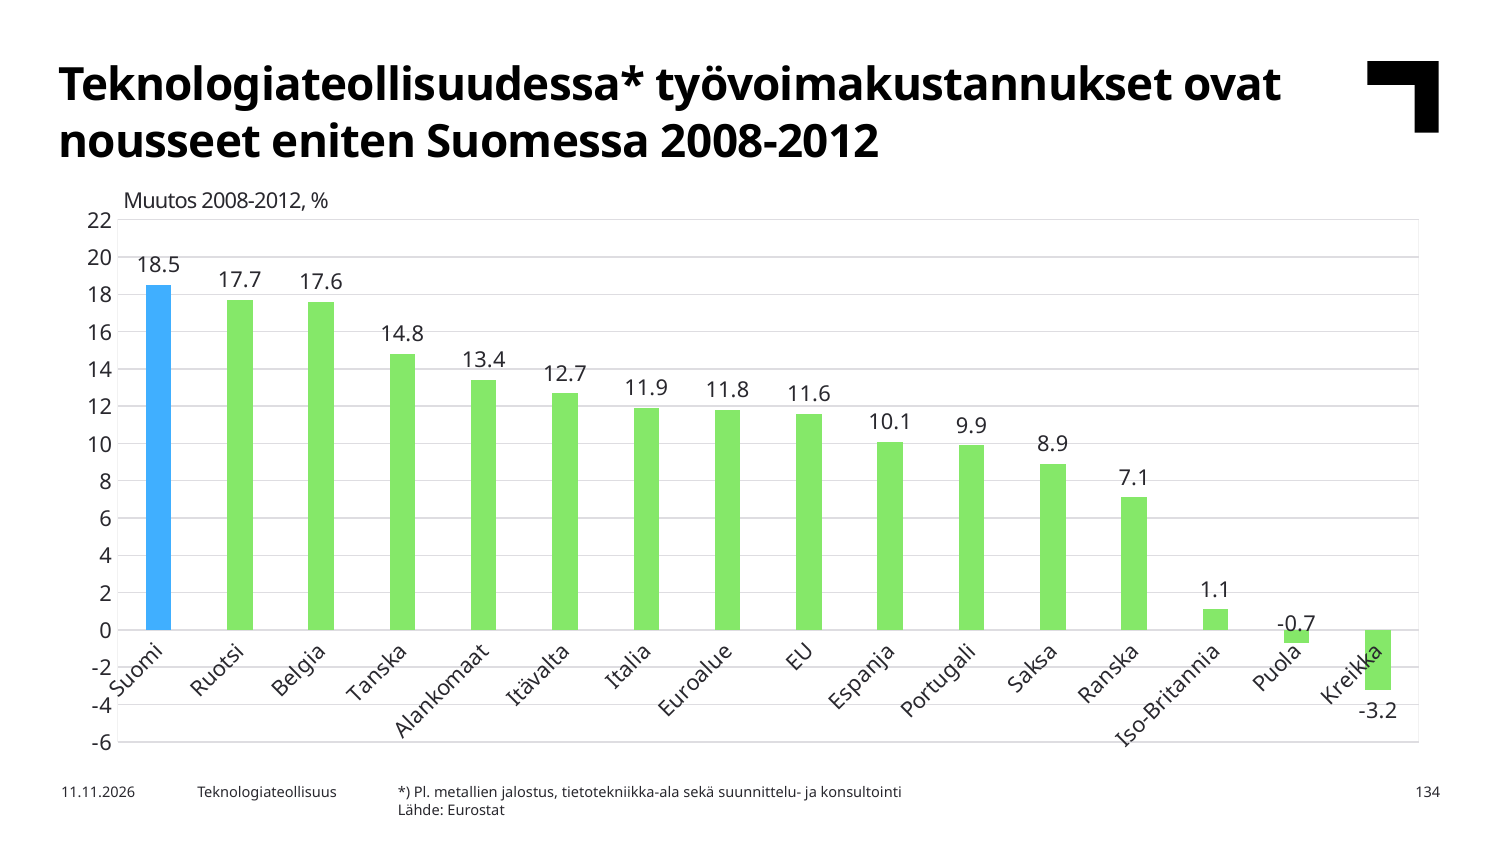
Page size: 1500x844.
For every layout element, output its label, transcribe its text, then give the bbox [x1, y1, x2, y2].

chart [62, 180, 1440, 763]
list Teknologiateollisuudessa* työvoimakustannukset ovat nousseet eniten Suomessa 2008-2012 [41, 46, 1353, 153]
slide_number 134 [1313, 775, 1456, 803]
list *) Pl. metallien jalostus, tietotekniikka-ala sekä suunnittelu- ja konsultointi Lähde: Eurostat [382, 775, 1027, 816]
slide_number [46, 775, 182, 803]
footer Teknologiateollisuus [182, 775, 382, 803]
